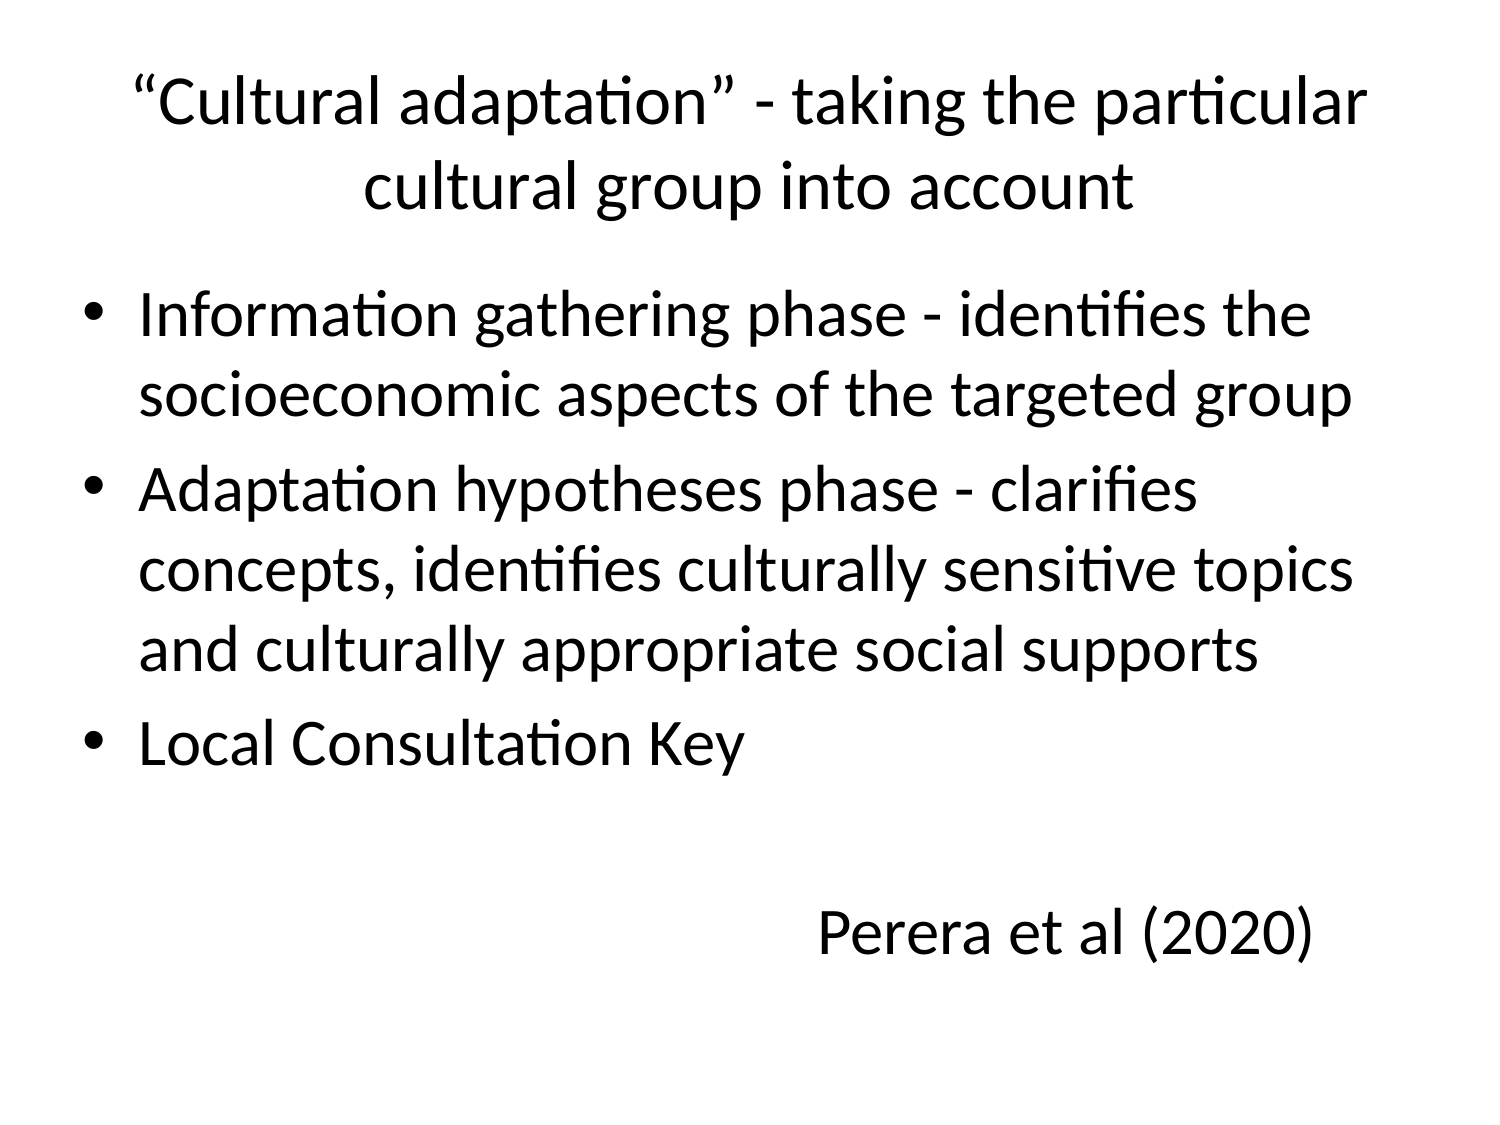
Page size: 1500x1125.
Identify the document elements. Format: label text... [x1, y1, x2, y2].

title “Cultural adaptation” - taking the particular cultural group into account [74, 44, 1426, 234]
list Information gathering phase - identifies the socioeconomic aspects of the targeted group Adaptation hypotheses phase - clarifies concepts, identifies culturally sensitive topics and culturally appropriate social supports Local Consultation Key Perera et al (2020) [74, 261, 1426, 1006]
